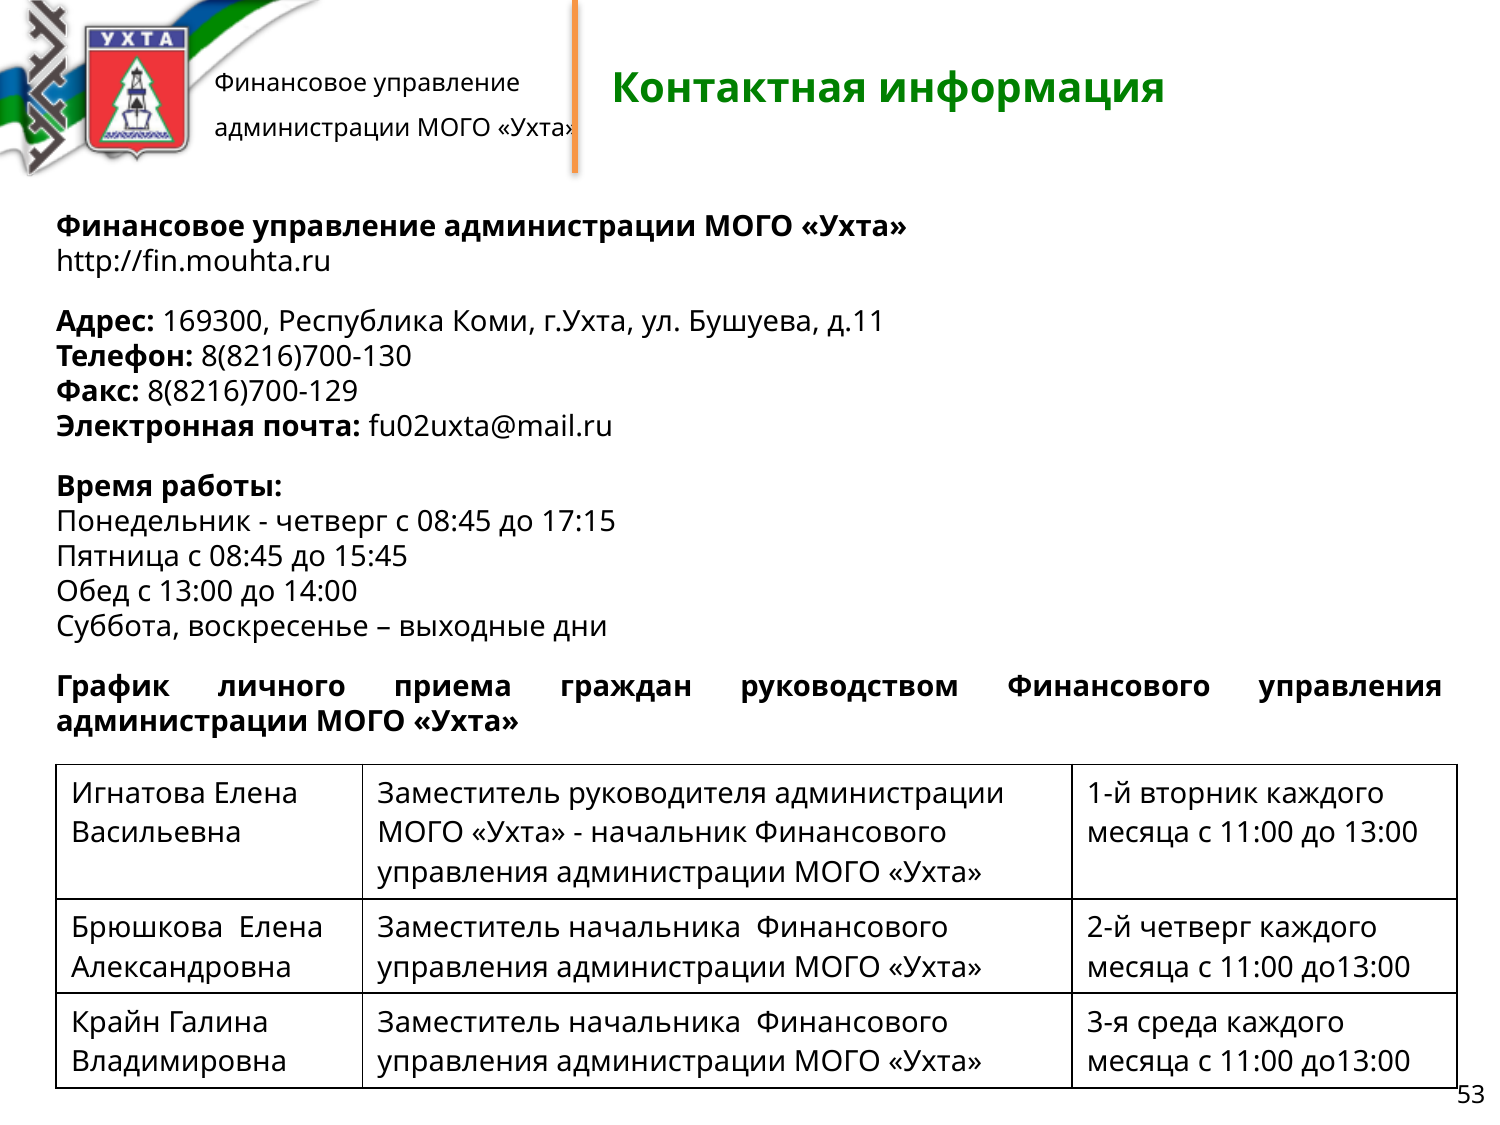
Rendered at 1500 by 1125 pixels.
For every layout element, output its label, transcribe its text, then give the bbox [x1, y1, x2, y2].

title Контактная информация [596, 0, 1500, 173]
table_cell 3-я среда каждого месяца с 11:00 до13:00 [1073, 994, 1456, 1087]
picture [0, 0, 374, 189]
text_box Финансовое управление администрации МОГО «Ухта» http://fin.mouhta.ru Адрес: 169300, Республика Коми, г.Ухта, ул. Бушуева, д.11 Телефон: 8(8216)700-130 Факс: 8(8216)700-129 Электронная почта: fu02uxta@mail.ru Время работы: Понедельник - четверг с 08:45 до 17:15 Пятница с 08:45 до 15:45 Обед с 13:00 до 14:00 Суббота, воскресенье – выходные дни График личного приема граждан руководством Финансового управления администрации МОГО «Ухта» [41, 200, 1459, 745]
slide_number 53 [1150, 1065, 1500, 1125]
table_header Игнатова Елена Васильевна [57, 765, 362, 898]
table_cell Крайн Галина Владимировна [57, 994, 362, 1087]
table_cell Заместитель начальника Финансового управления администрации МОГО «Ухта» [363, 900, 1071, 992]
table_header 1-й вторник каждого месяца с 11:00 до 13:00 [1073, 765, 1456, 898]
table_cell Заместитель начальника Финансового управления администрации МОГО «Ухта» [363, 994, 1071, 1087]
table_cell 2-й четверг каждого месяца с 11:00 до13:00 [1073, 900, 1456, 992]
table_cell Брюшкова Елена Александровна [57, 900, 362, 992]
table_header Заместитель руководителя администрации МОГО «Ухта» - начальник Финансового управления администрации МОГО «Ухта» [363, 765, 1071, 898]
